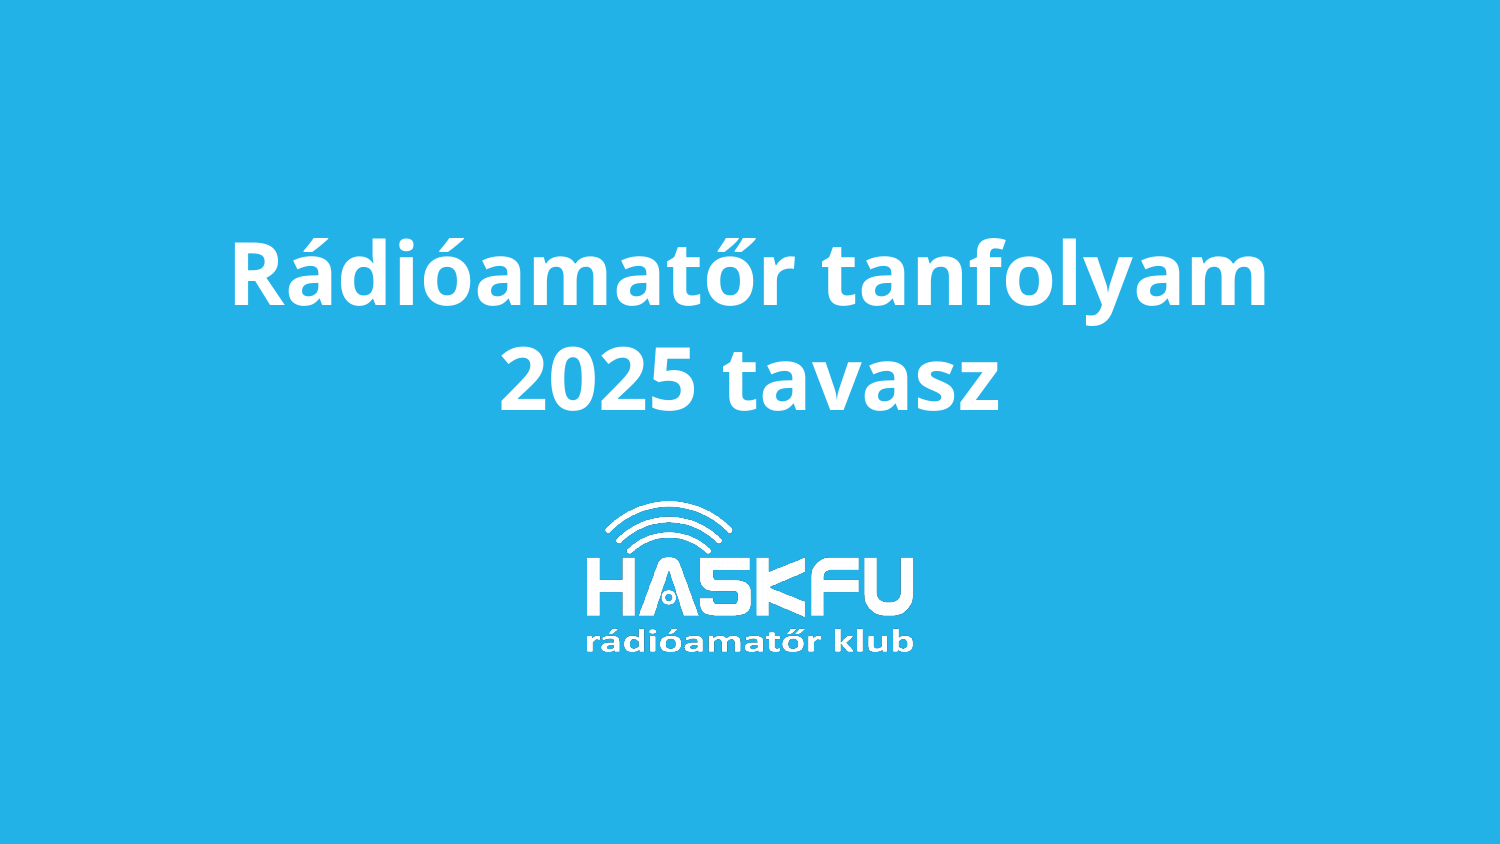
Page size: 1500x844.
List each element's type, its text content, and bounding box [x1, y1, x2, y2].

text_box Rádióamatőr tanfolyam 2025 tavasz [75, 239, 1425, 406]
picture [586, 501, 913, 652]
